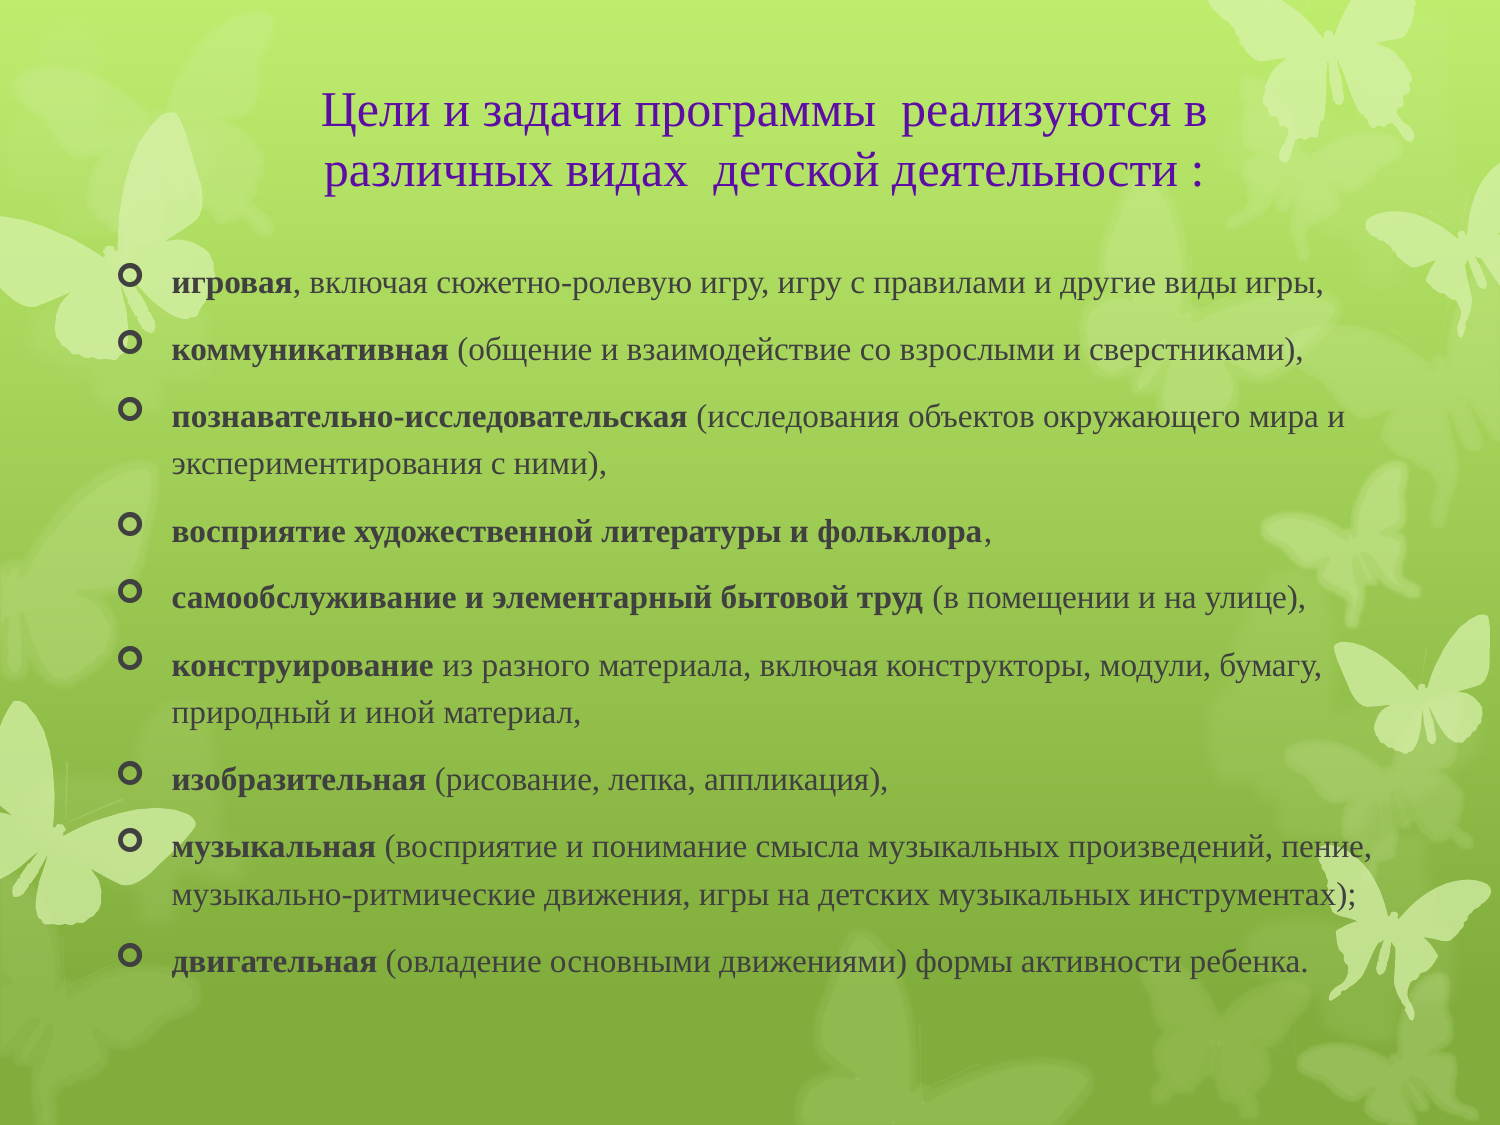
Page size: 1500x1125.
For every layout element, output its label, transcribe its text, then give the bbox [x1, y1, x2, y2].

title Цели и задачи программы реализуются в различных видах детской деятельности : [230, 42, 1299, 231]
list игровая, включая сюжетно-ролевую игру, игру с правилами и другие виды игры, коммуникативная (общение и взаимодействие со взрослыми и сверстниками), познавательно-исследовательская (исследования объектов окружающего мира и экспериментирования с ними), восприятие художественной литературы и фольклора, самообслуживание и элементарный бытовой труд (в помещении и на улице), конструирование из разного материала, включая конструкторы, модули, бумагу, природный и иной материал, изобразительная (рисование, лепка, аппликация), музыкальная (восприятие и понимание смысла музыкальных произведений, пение, музыкально-ритмические движения, игры на детских музыкальных инструментах); двигательная (овладение основными движениями) формы активности ребенка. [100, 231, 1424, 1059]
